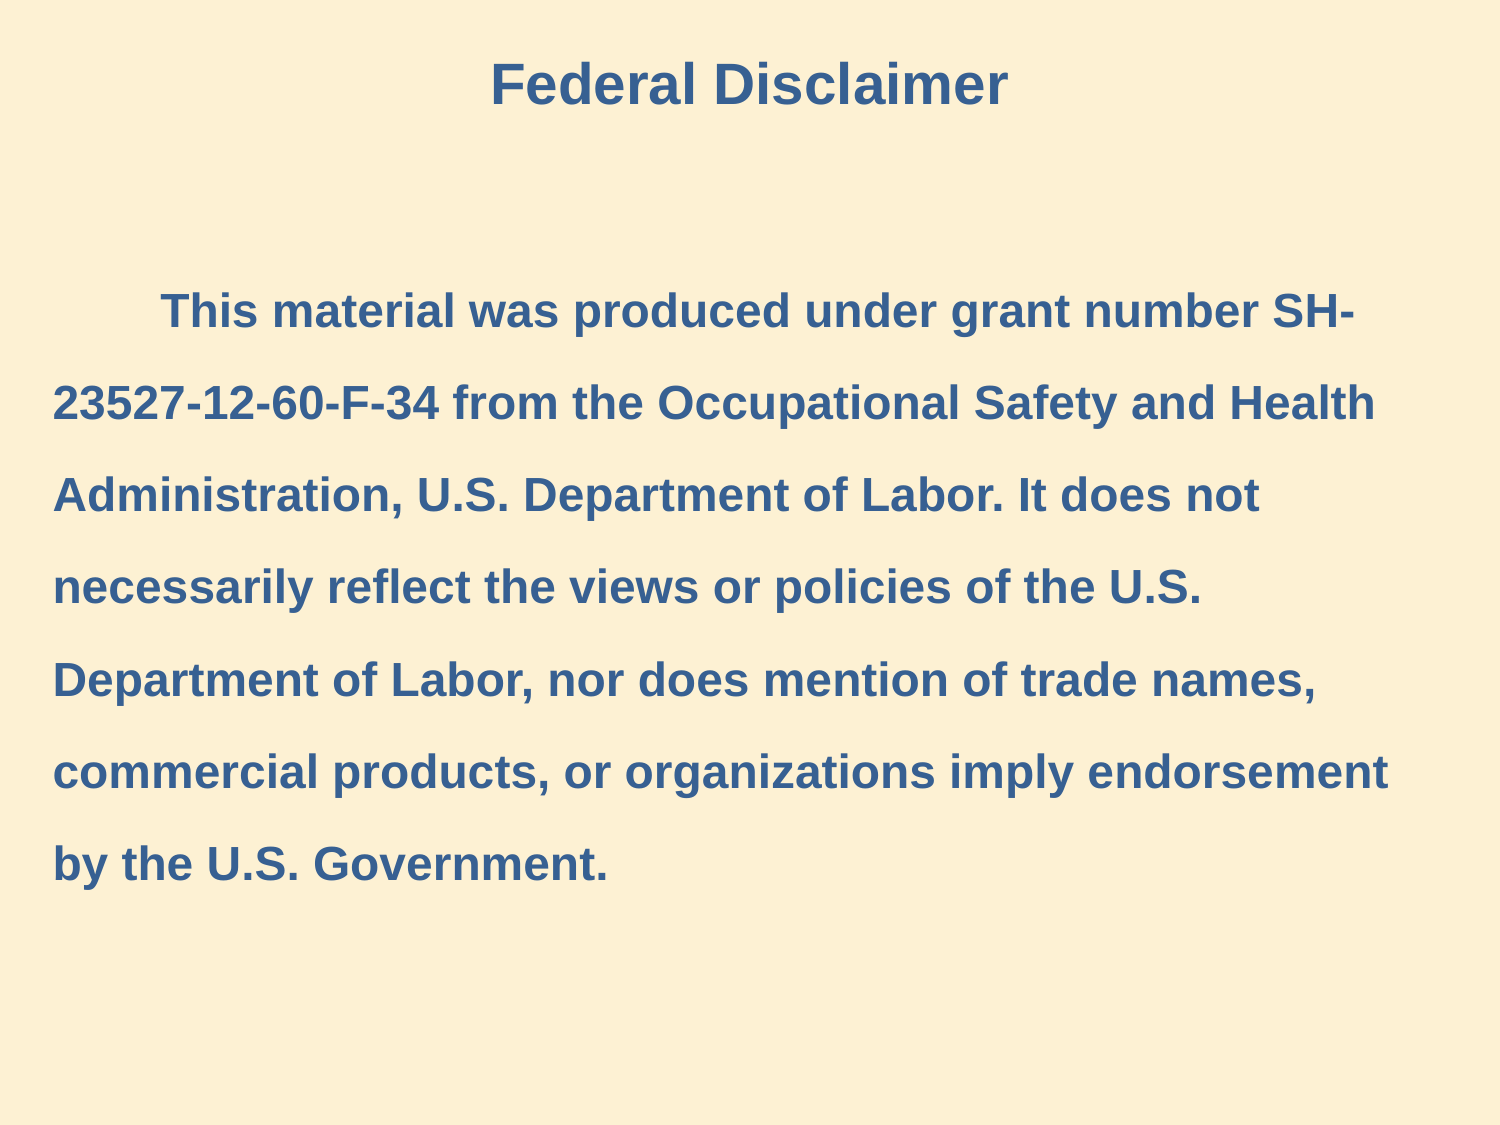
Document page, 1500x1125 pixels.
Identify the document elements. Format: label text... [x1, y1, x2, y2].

list This material was produced under grant number SH-23527-12-60-F-34 from the Occupational Safety and Health Administration, U.S. Department of Labor. It does not necessarily reflect the views or policies of the U.S. Department of Labor, nor does mention of trade names, commercial products, or organizations imply endorsement by the U.S. Government. [37, 237, 1475, 900]
title Federal Disclaimer [75, 0, 1425, 175]
